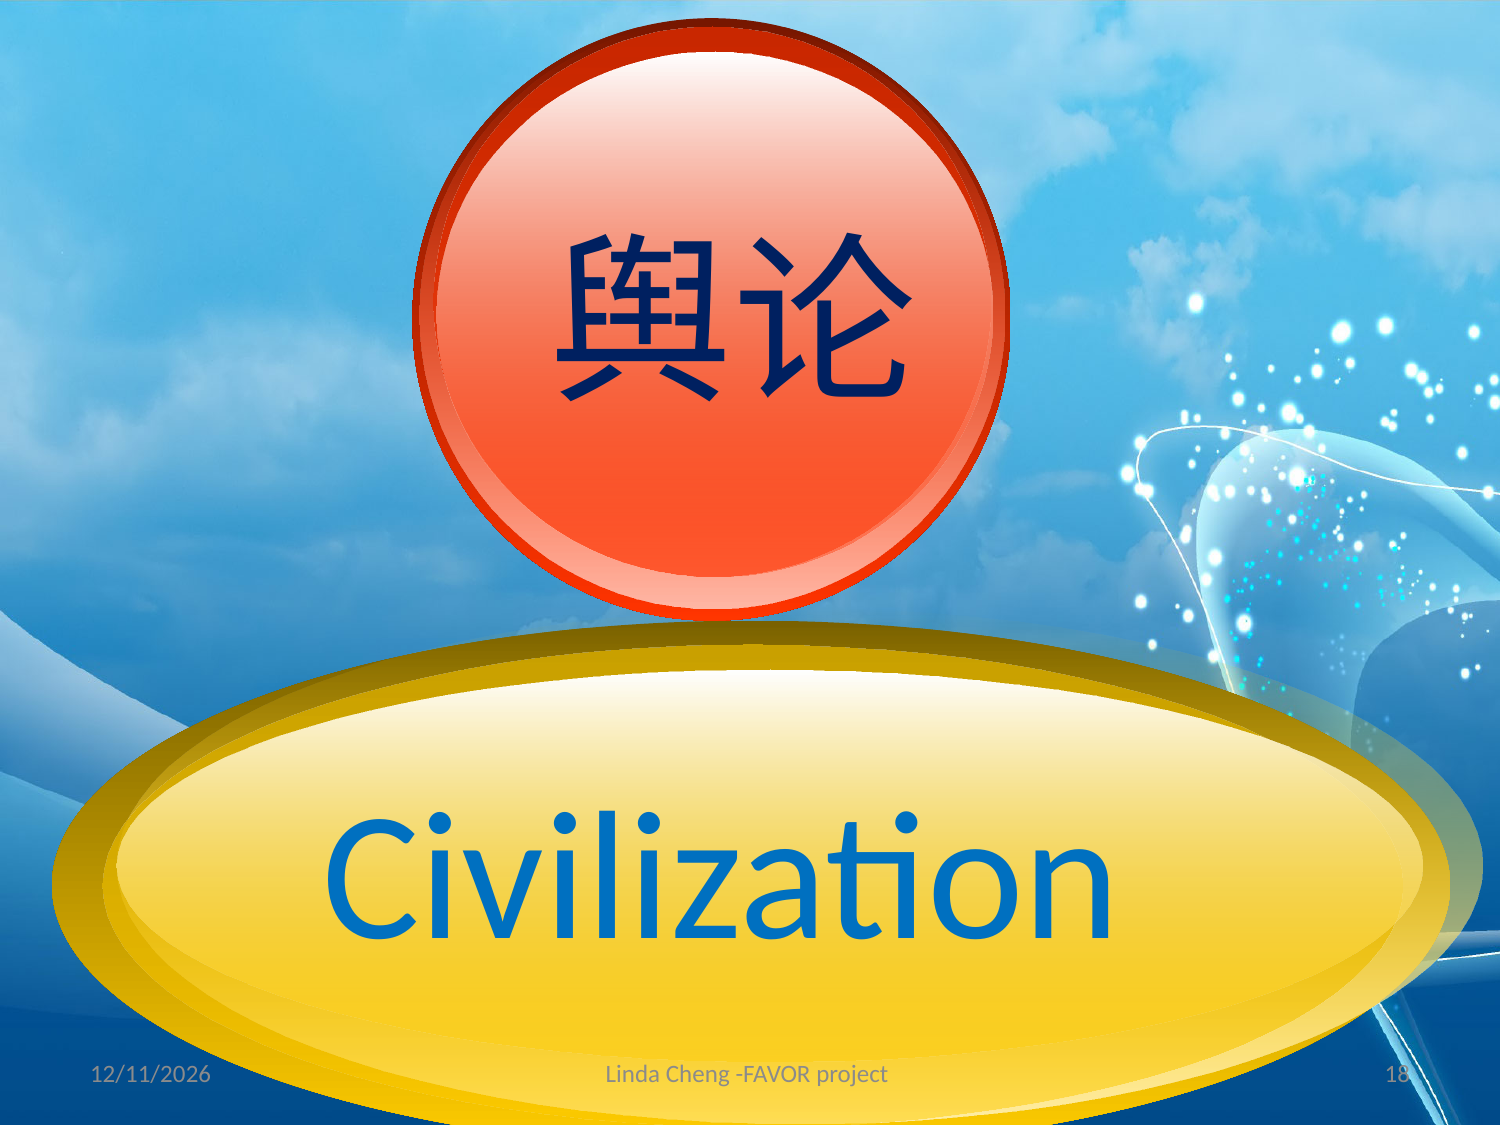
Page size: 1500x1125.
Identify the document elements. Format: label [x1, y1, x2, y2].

picture [0, 0, 1500, 1125]
text_box [412, 17, 1011, 606]
text_box [51, 607, 1483, 1125]
